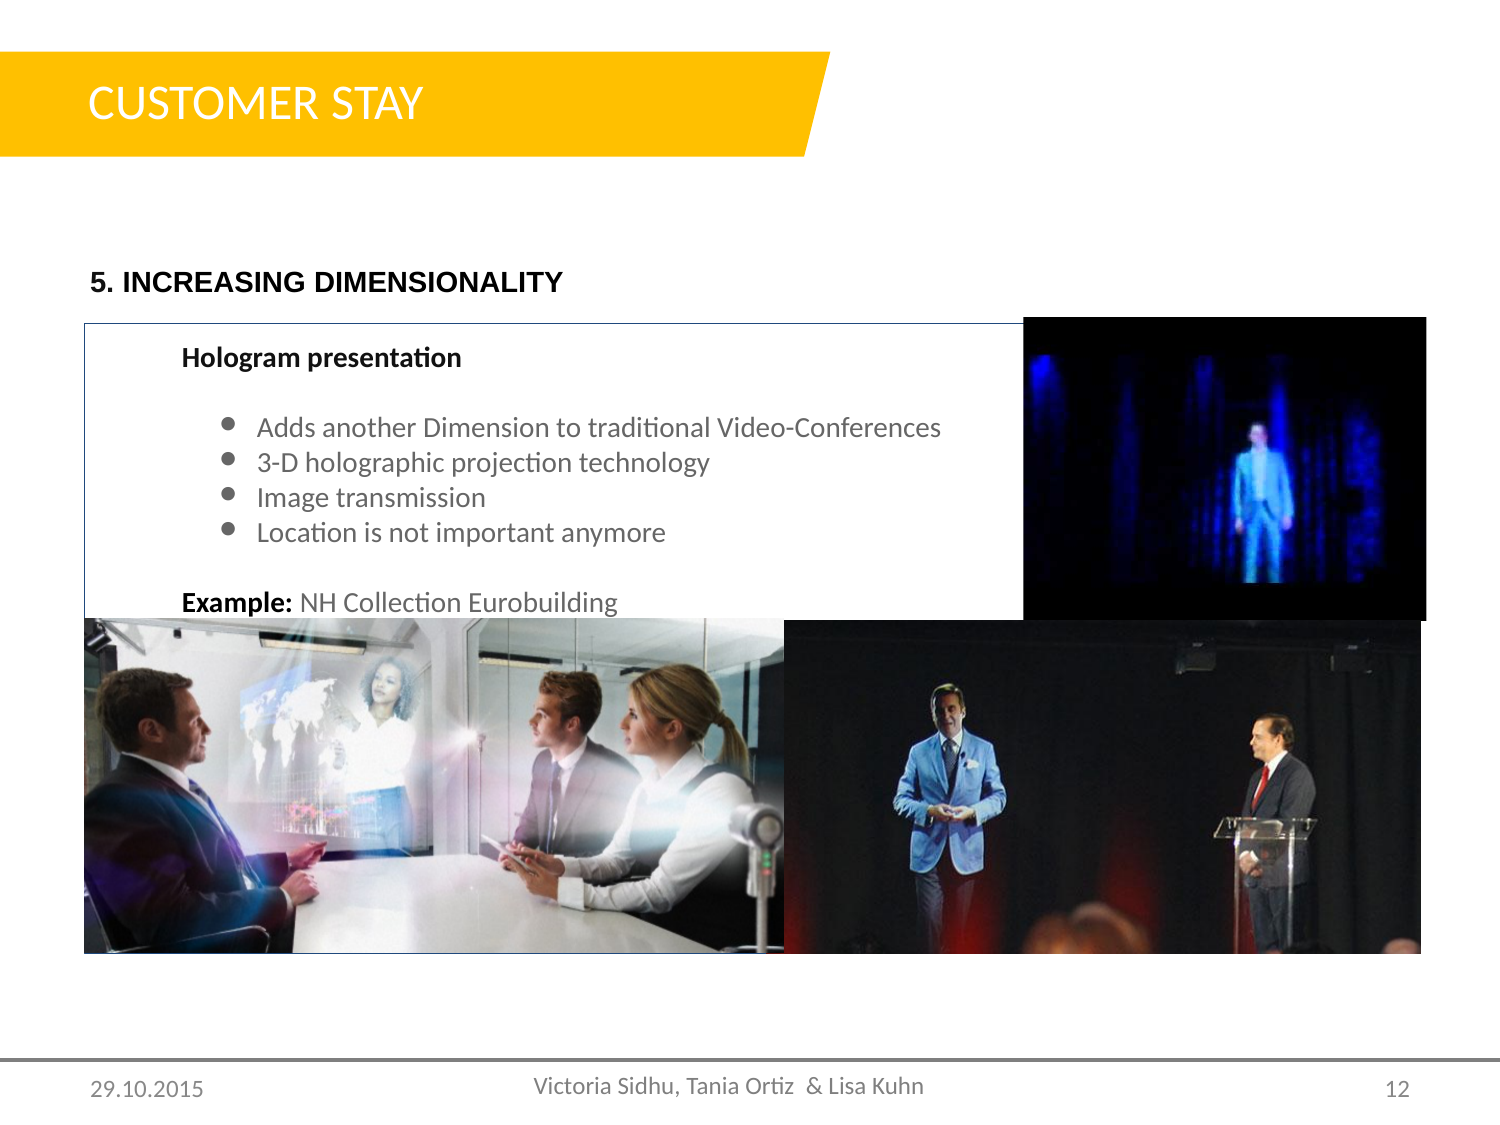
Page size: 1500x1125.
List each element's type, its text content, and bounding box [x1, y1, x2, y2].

text_box Victoria Sidhu, Tania Ortiz & Lisa Kuhn [518, 1068, 1011, 1108]
text_box [1023, 317, 1427, 621]
text_box [84, 432, 1023, 618]
slide_number 11 [1074, 1068, 1425, 1117]
picture [84, 618, 1421, 954]
text_box CUSTOMER STAY [0, 51, 831, 157]
text_box Hologram presentation Adds another Dimension to traditional Video-Conferences 3-D holographic projection technology Image transmission Location is not important anymore Example: NH Collection Eurobuilding [84, 283, 1075, 432]
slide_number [75, 1068, 425, 1117]
text_box 5. INCREASING DIMENSIONALITY [74, 223, 709, 329]
